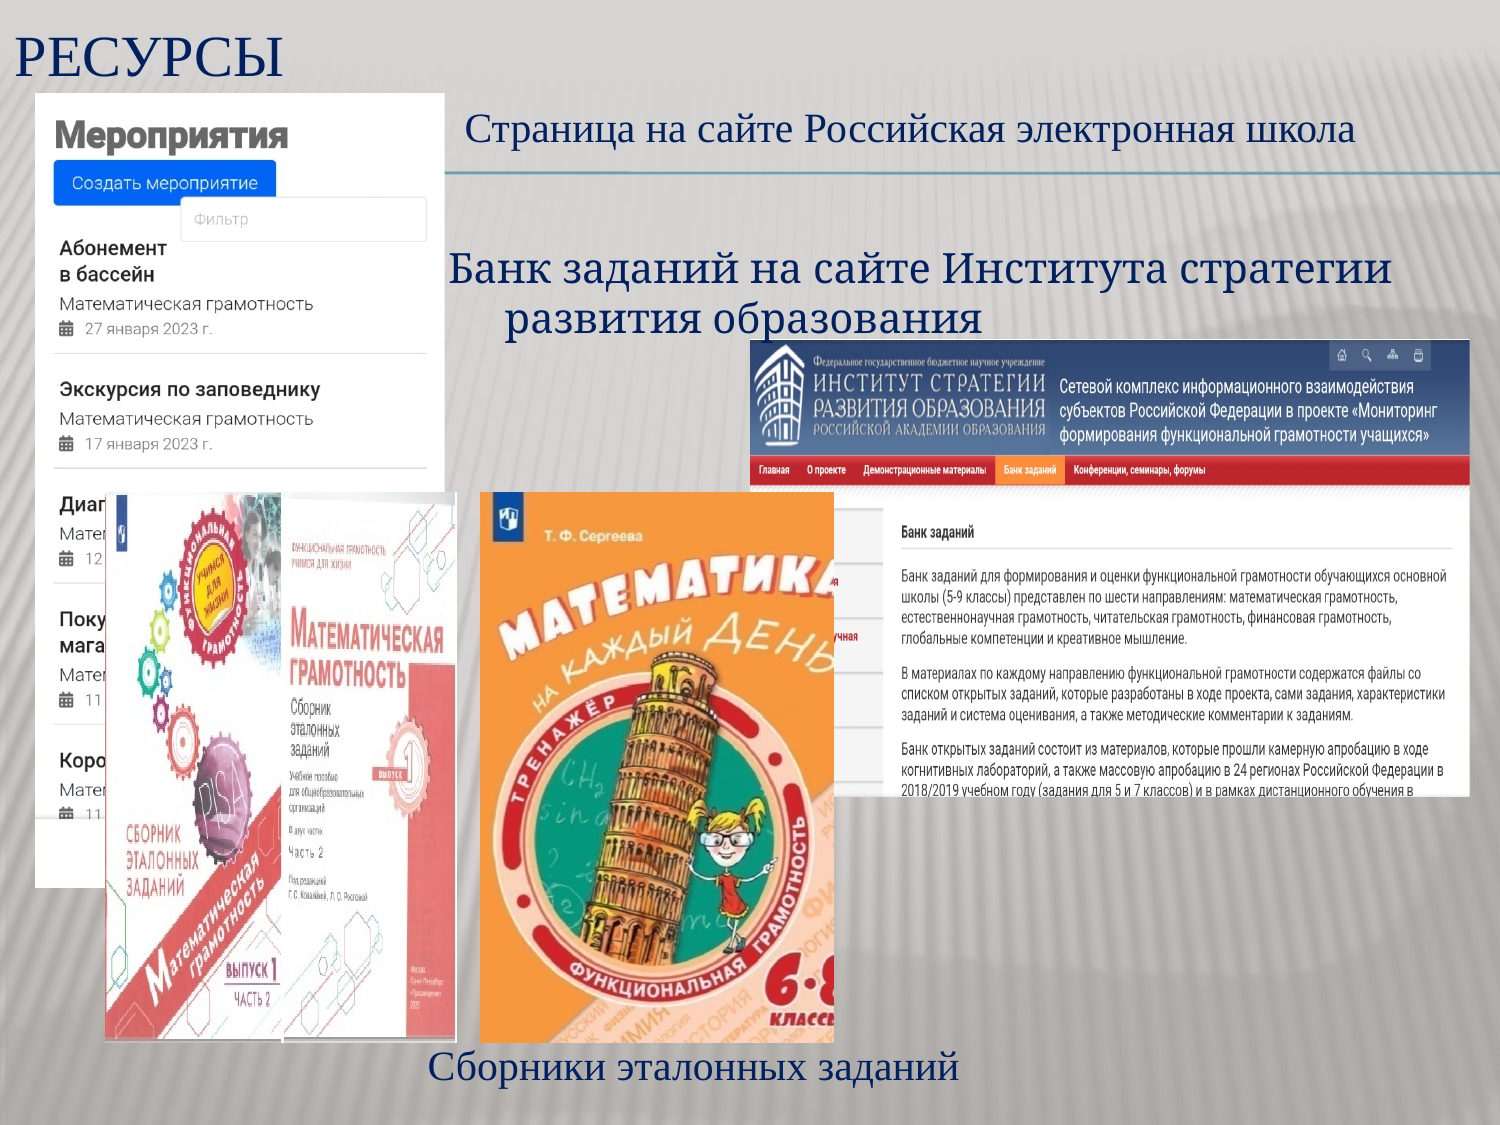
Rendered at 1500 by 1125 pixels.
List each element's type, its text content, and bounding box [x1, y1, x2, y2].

text_box Сборники эталонных заданий [413, 1031, 975, 1097]
title Ресурсы [0, 0, 431, 106]
picture [480, 339, 1470, 1044]
list Банк заданий на сайте Института стратегии развития образования [455, 234, 1500, 331]
picture [34, 93, 458, 1044]
text_box Страница на сайте Российская электронная школа [449, 93, 1372, 159]
